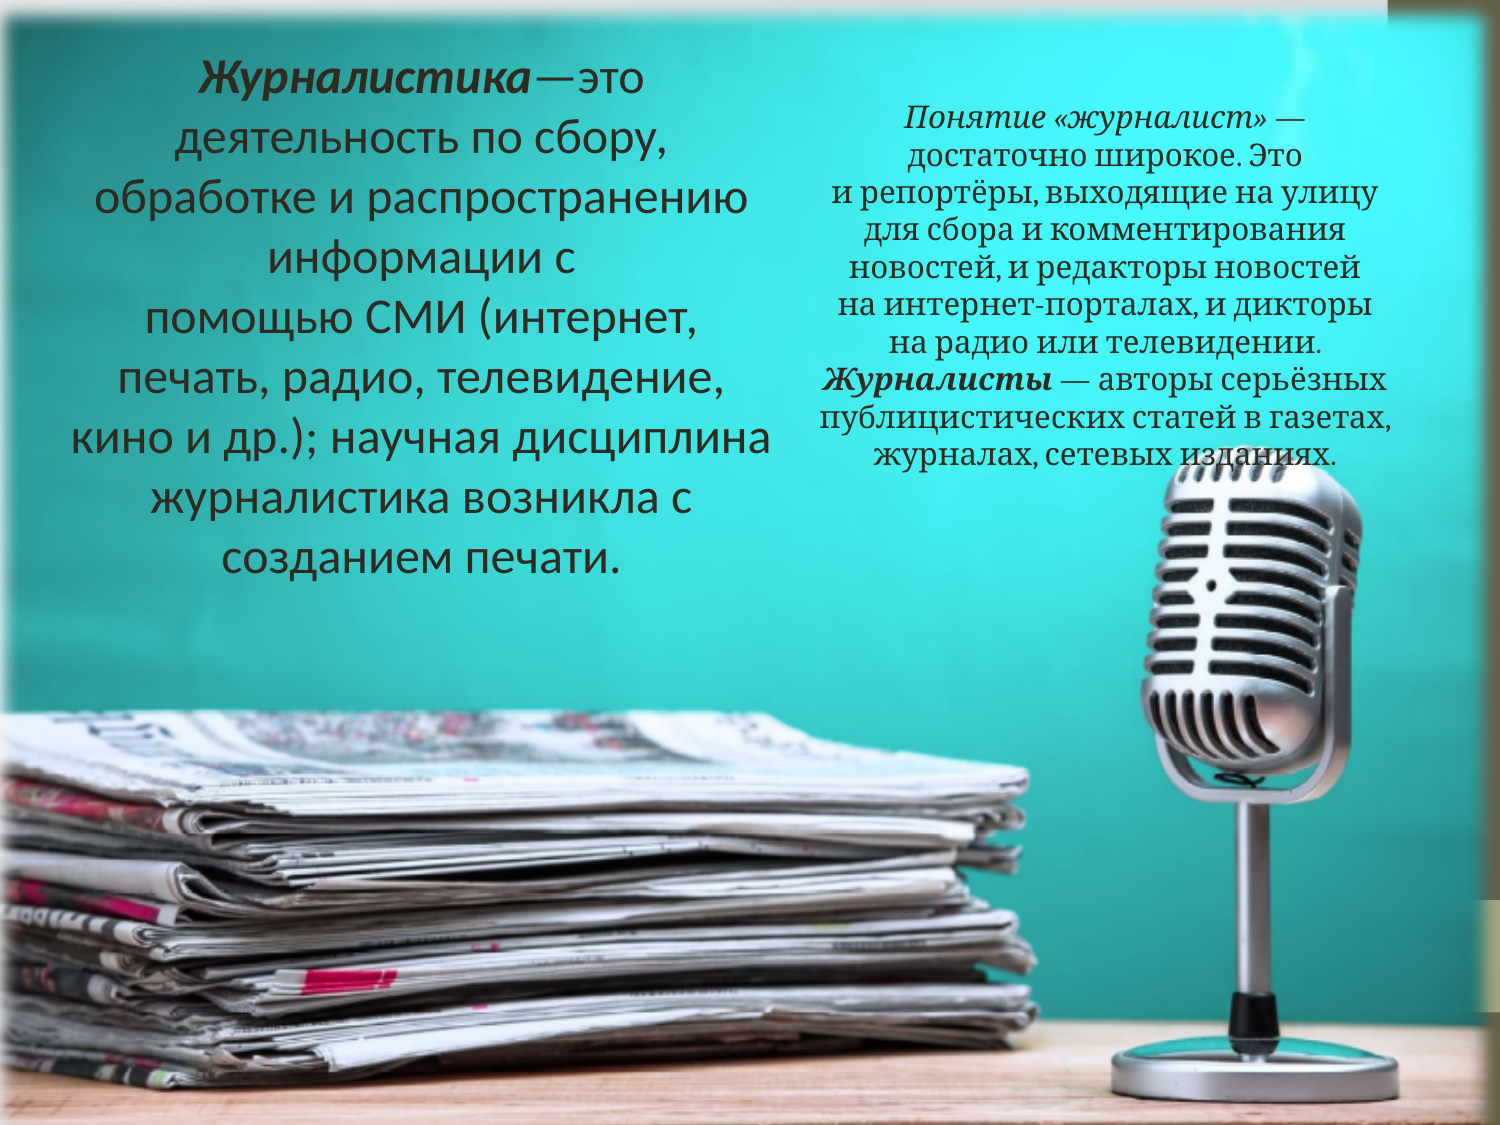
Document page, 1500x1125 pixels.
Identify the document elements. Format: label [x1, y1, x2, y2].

list [0, 0, 1500, 1125]
